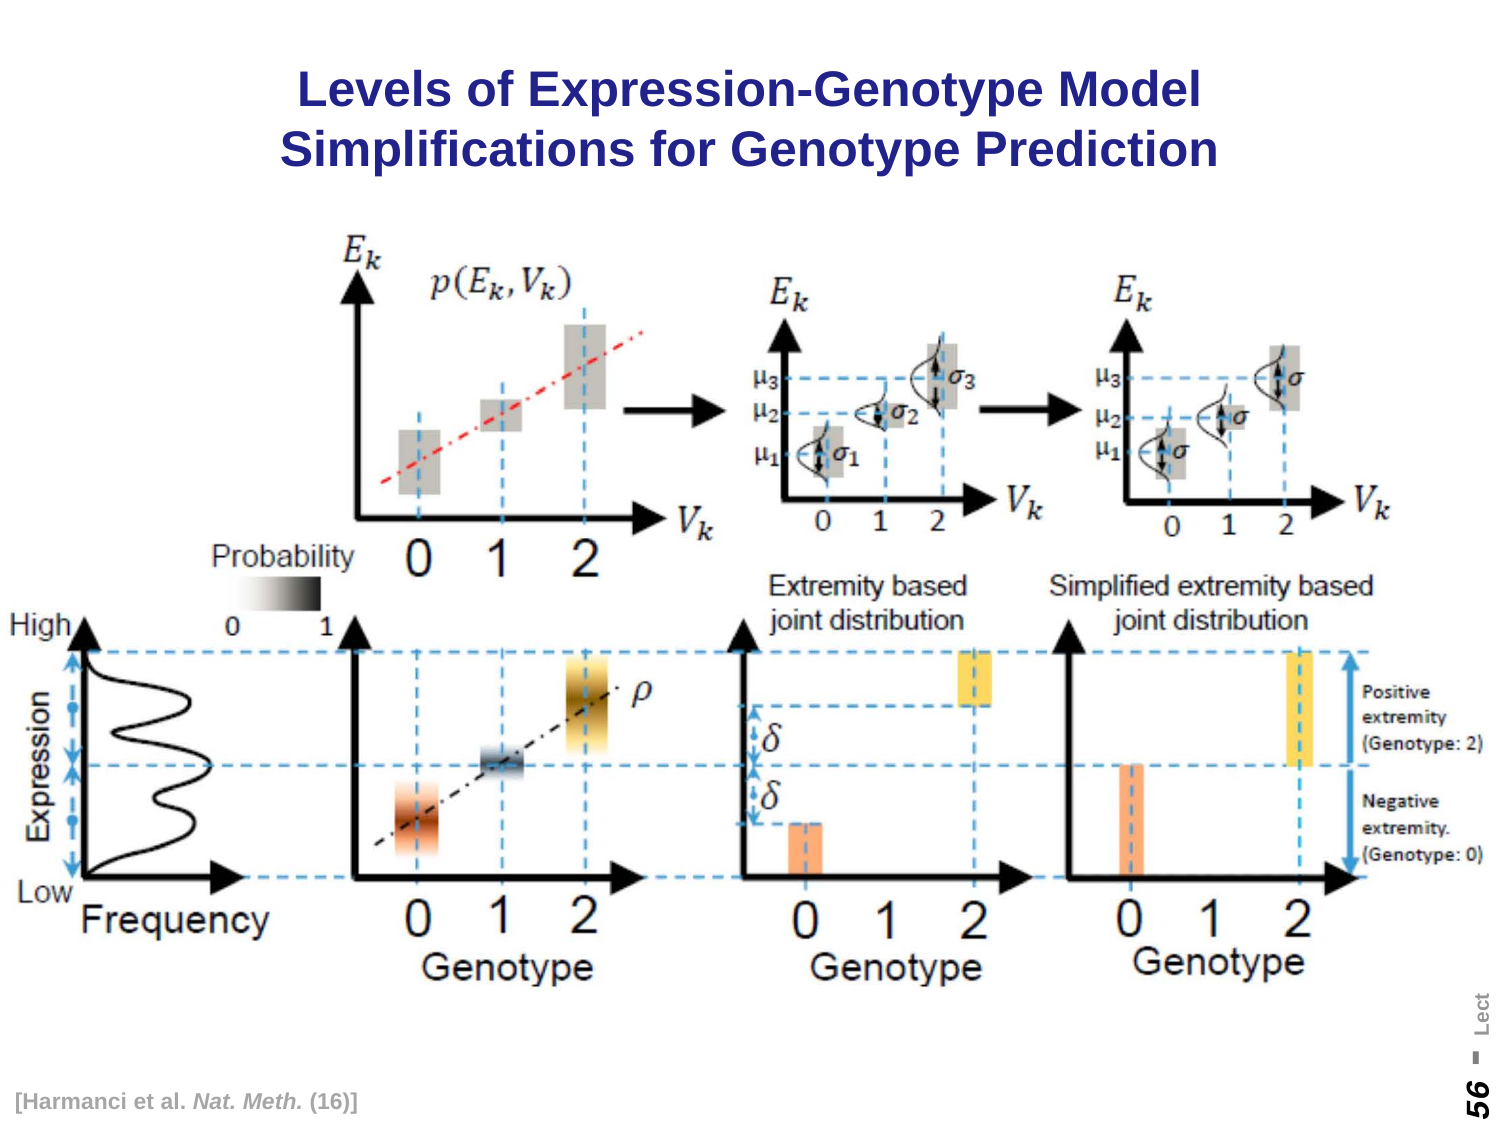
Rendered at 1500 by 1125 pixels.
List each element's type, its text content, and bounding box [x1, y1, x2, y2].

text_box [Harmanci et al. Nat. Meth. (16)] [0, 1079, 374, 1122]
picture [1, 218, 1500, 992]
title Levels of Expression-Genotype Model Simplifications for Genotype Prediction [103, 7, 1397, 216]
